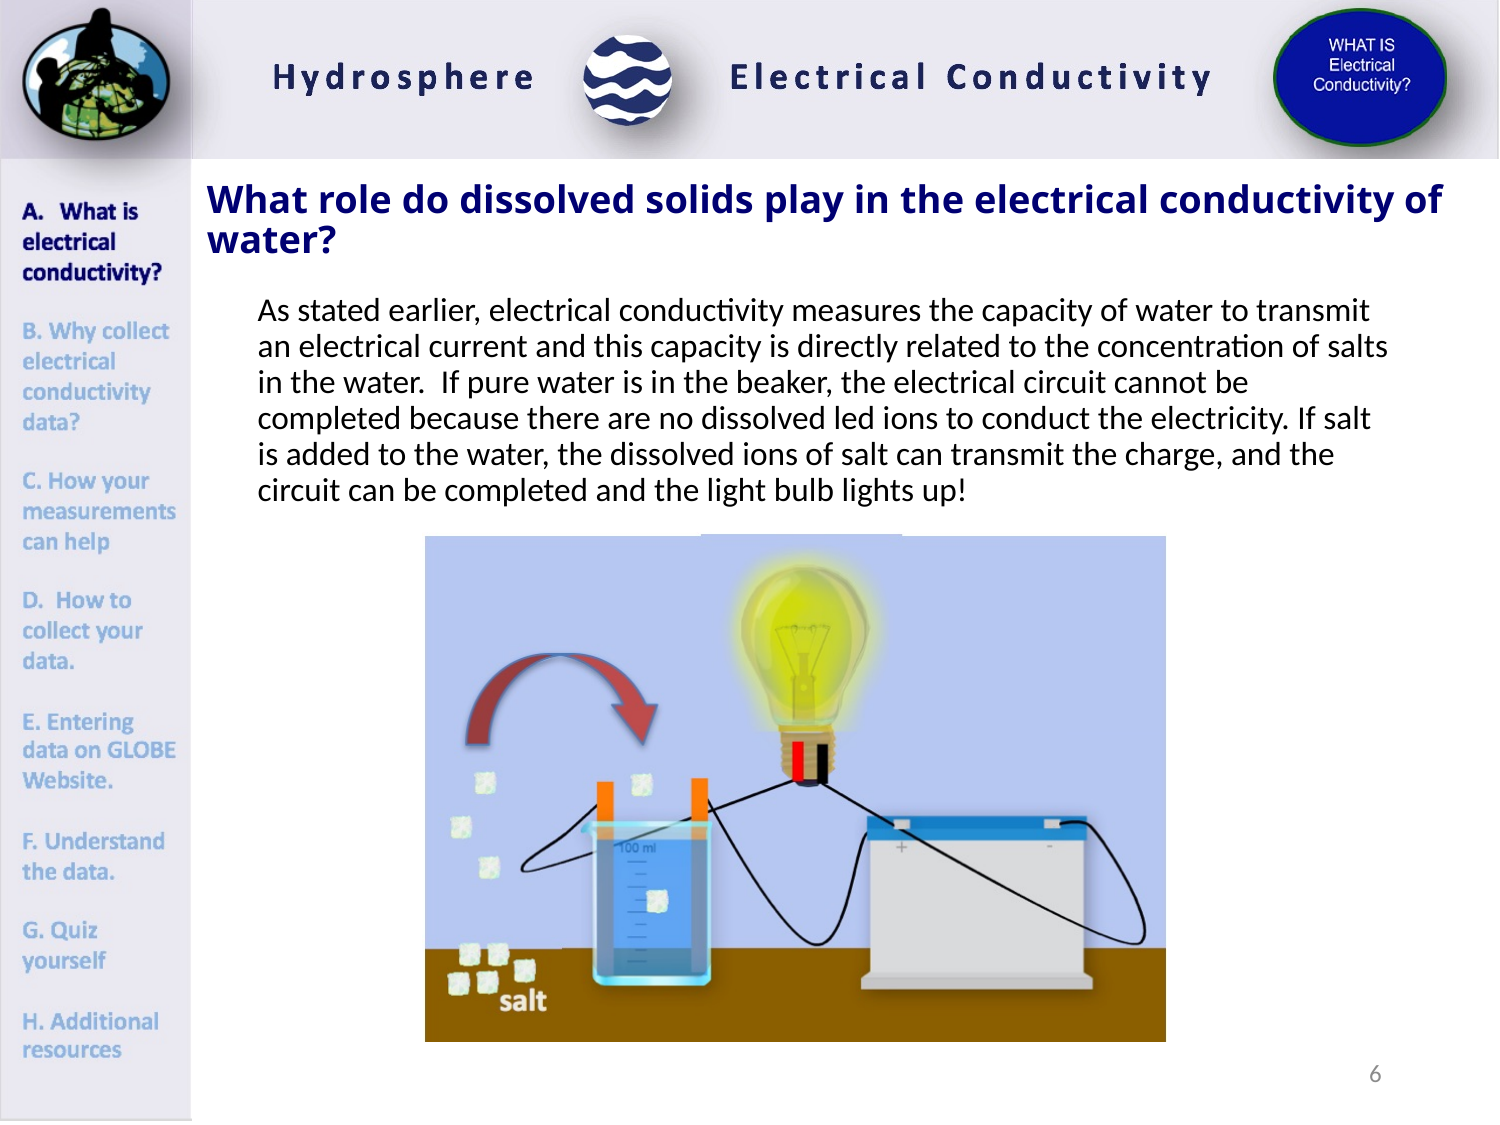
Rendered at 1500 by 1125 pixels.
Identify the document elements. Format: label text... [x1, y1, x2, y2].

picture [0, 0, 1499, 1121]
title What role do dissolved solids play in the electrical conductivity of water? [192, 172, 1500, 271]
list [422, 532, 1167, 1042]
list As stated earlier, electrical conductivity measures the capacity of water to transmit an electrical current and this capacity is directly related to the concentration of salts in the water. If pure water is in the beaker, the electrical circuit cannot be completed because there are no dissolved led ions to conduct the electricity. If salt is added to the water, the dissolved ions of salt can transmit the charge, and the circuit can be completed and the light bulb lights up! [242, 285, 1414, 1125]
